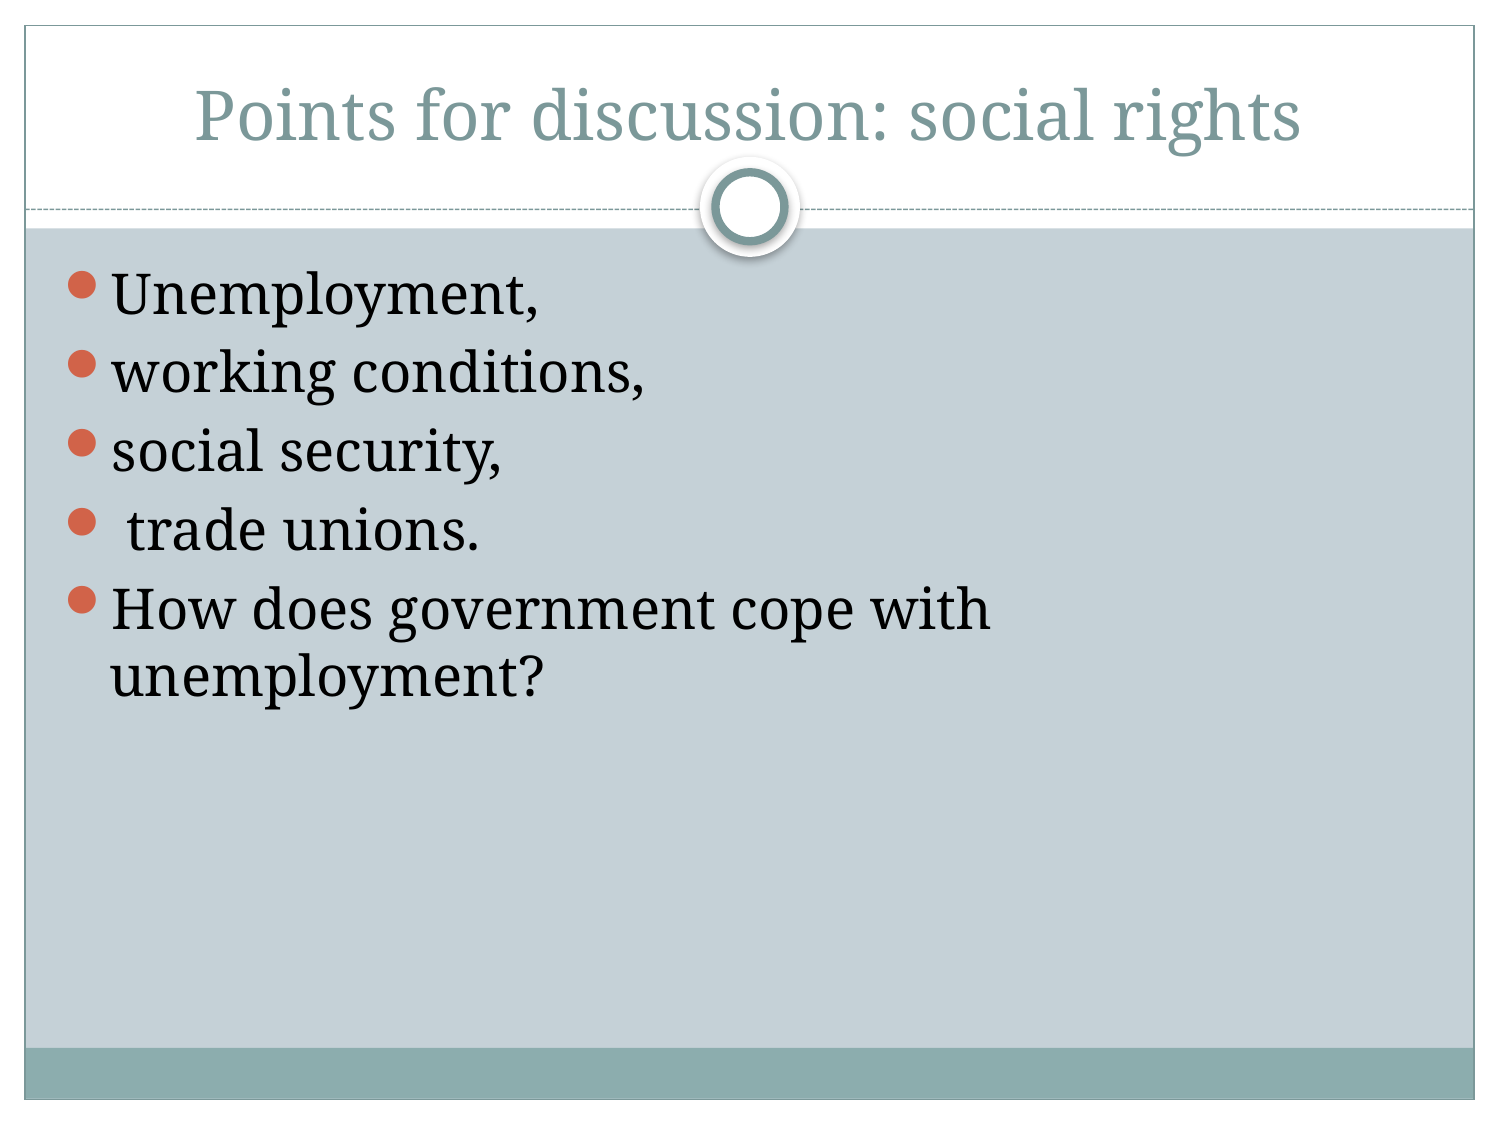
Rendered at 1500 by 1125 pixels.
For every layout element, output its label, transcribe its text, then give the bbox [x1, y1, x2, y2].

title Points for discussion: social rights [49, 37, 1450, 162]
list Unemployment, working conditions, social security, trade unions. How does government cope with unemployment? [49, 250, 1445, 1001]
